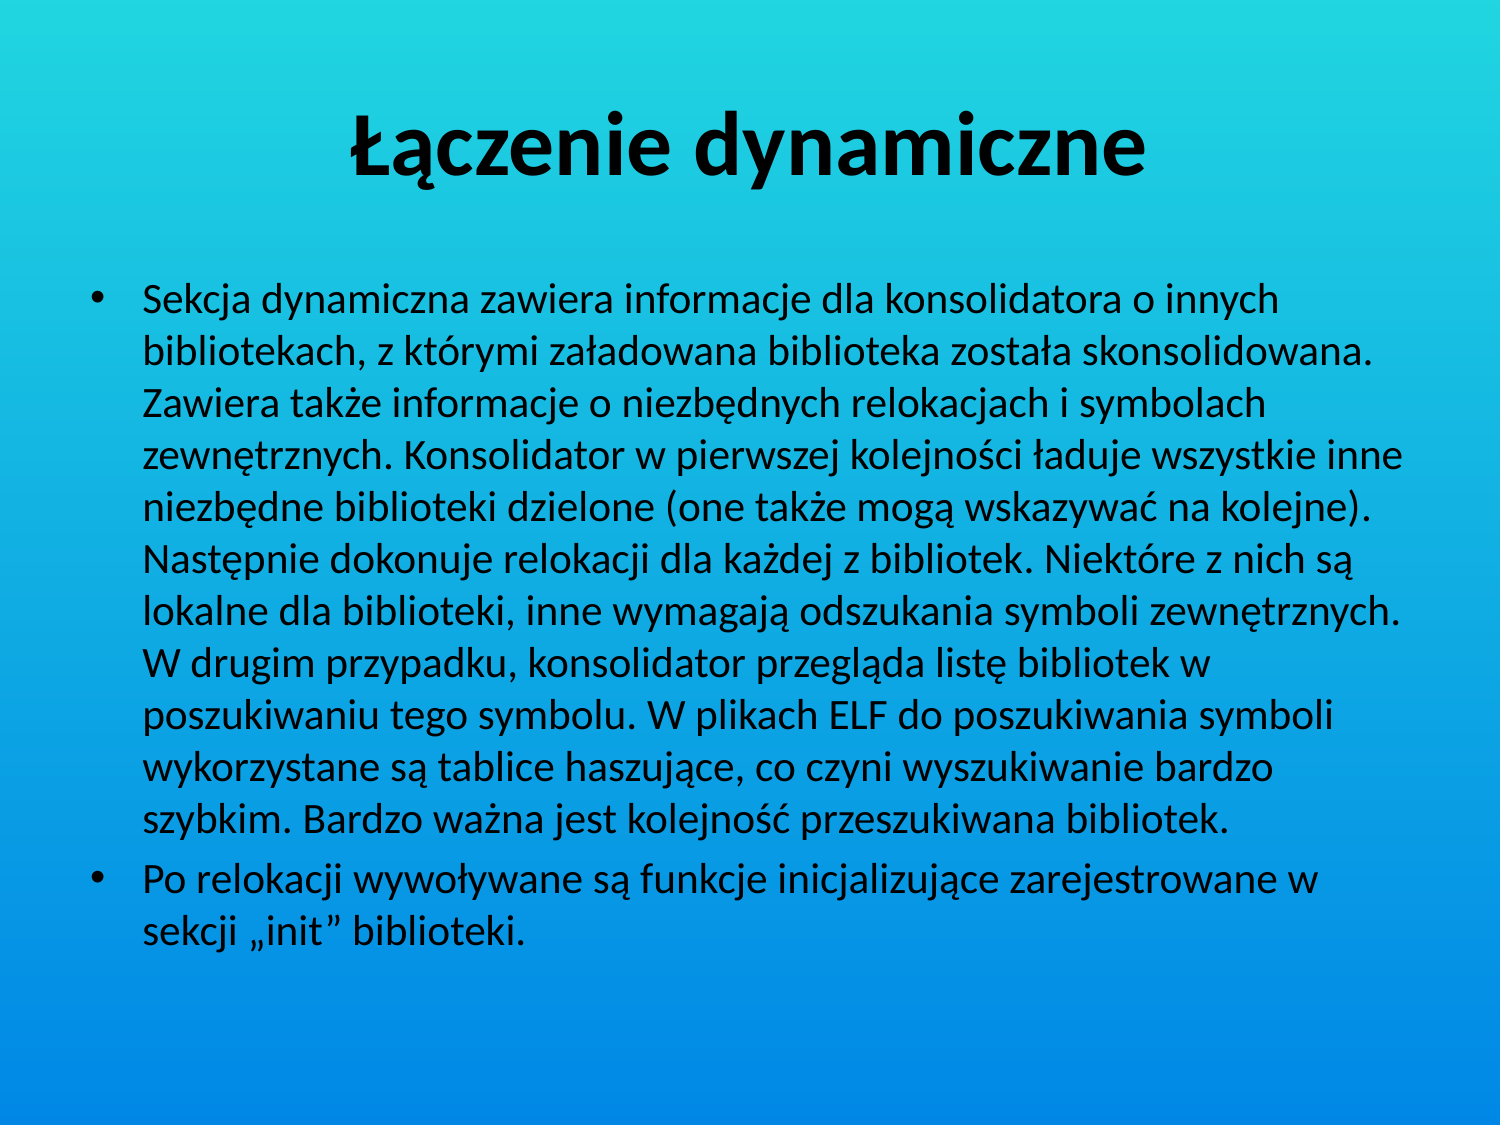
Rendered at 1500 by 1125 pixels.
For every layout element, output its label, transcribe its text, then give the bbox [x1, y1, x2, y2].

title Łączenie dynamiczne [75, 45, 1425, 233]
list Sekcja dynamiczna zawiera informacje dla konsolidatora o innych bibliotekach, z którymi załadowana biblioteka została skonsolidowana. Zawiera także informacje o niezbędnych relokacjach i symbolach zewnętrznych. Konsolidator w pierwszej kolejności ładuje wszystkie inne niezbędne biblioteki dzielone (one także mogą wskazywać na kolejne). Następnie dokonuje relokacji dla każdej z bibliotek. Niektóre z nich są lokalne dla biblioteki, inne wymagają odszukania symboli zewnętrznych. W drugim przypadku, konsolidator przegląda listę bibliotek w poszukiwaniu tego symbolu. W plikach ELF do poszukiwania symboli wykorzystane są tablice haszujące, co czyni wyszukiwanie bardzo szybkim. Bardzo ważna jest kolejność przeszukiwana bibliotek. Po relokacji wywoływane są funkcje inicjalizujące zarejestrowane w sekcji „init” biblioteki. [75, 262, 1425, 1005]
